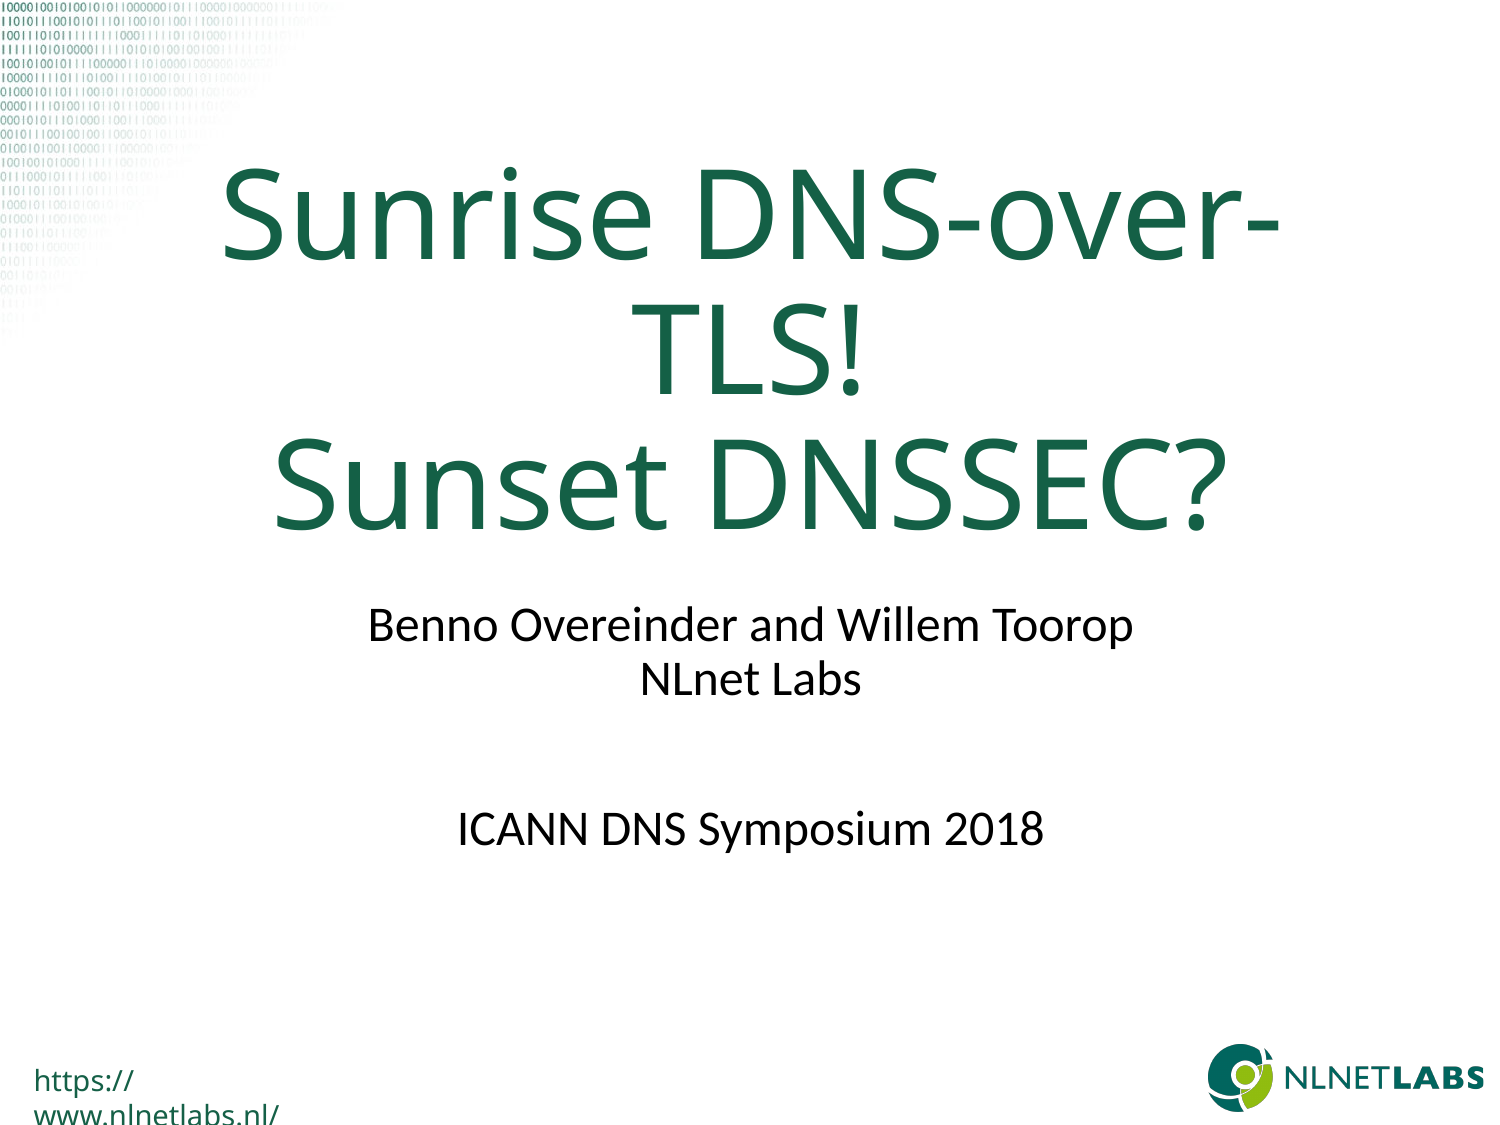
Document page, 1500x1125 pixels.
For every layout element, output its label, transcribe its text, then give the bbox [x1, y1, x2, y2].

picture [1208, 1044, 1484, 1112]
picture [0, 2, 363, 365]
title Sunrise DNS-over-TLS! Sunset DNSSEC? [174, 172, 1325, 565]
subtitle Benno Overeinder and Willem Toorop NLnet Labs ICANN DNS Symposium 2018 [121, 590, 1381, 888]
